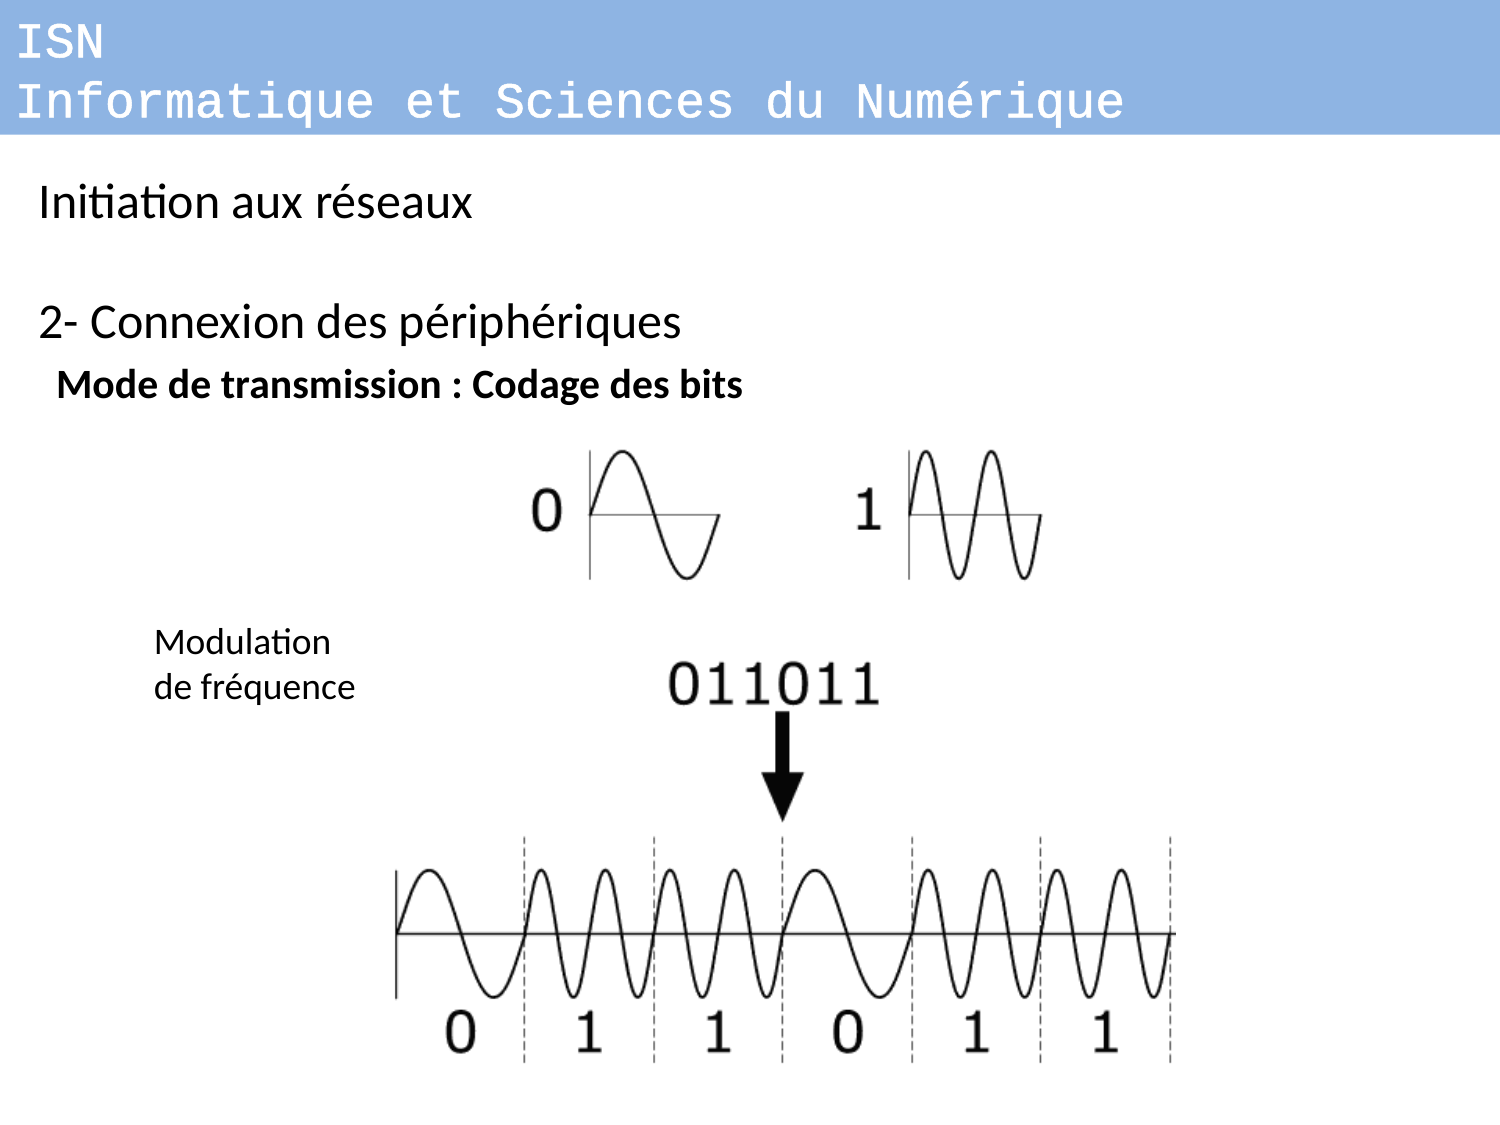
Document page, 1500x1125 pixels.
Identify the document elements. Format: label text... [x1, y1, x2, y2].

text_box ISN Informatique et Sciences du Numérique [0, 0, 1500, 135]
text_box Mode de transmission : Codage des bits [41, 349, 1447, 415]
text_box Modulation de fréquence [138, 609, 371, 715]
picture [383, 444, 1177, 1072]
text_box Initiation aux réseaux 2- Connexion des périphériques [23, 160, 709, 356]
